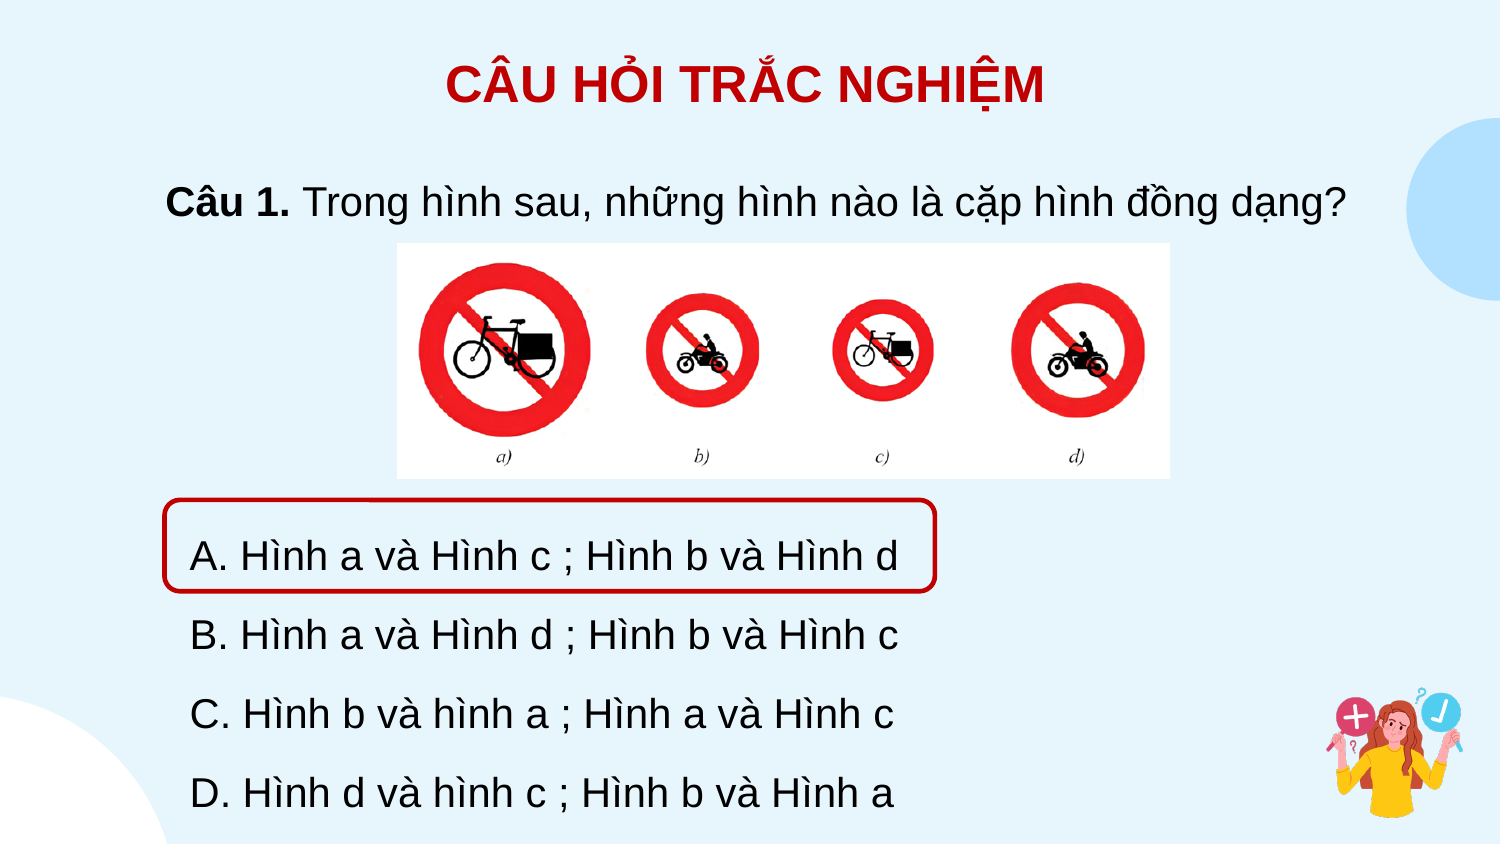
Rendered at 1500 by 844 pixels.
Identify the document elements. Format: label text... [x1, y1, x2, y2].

text_box [162, 497, 937, 594]
text_box CÂU HỎI TRẮC NGHIỆM [331, 43, 1160, 121]
text_box Câu 1. Trong hình sau, những hình nào là cặp hình đồng dạng? [77, 142, 1441, 233]
picture [396, 243, 1170, 480]
text_box A. Hình a và Hình c ; Hình b và Hình d B. Hình a và Hình d ; Hình b và Hình c C. Hình b và hình a ; Hình a và Hình c D. Hình d và hình c ; Hình b và Hình a [174, 593, 925, 824]
picture [181, 0, 583, 111]
picture [924, 686, 1463, 844]
